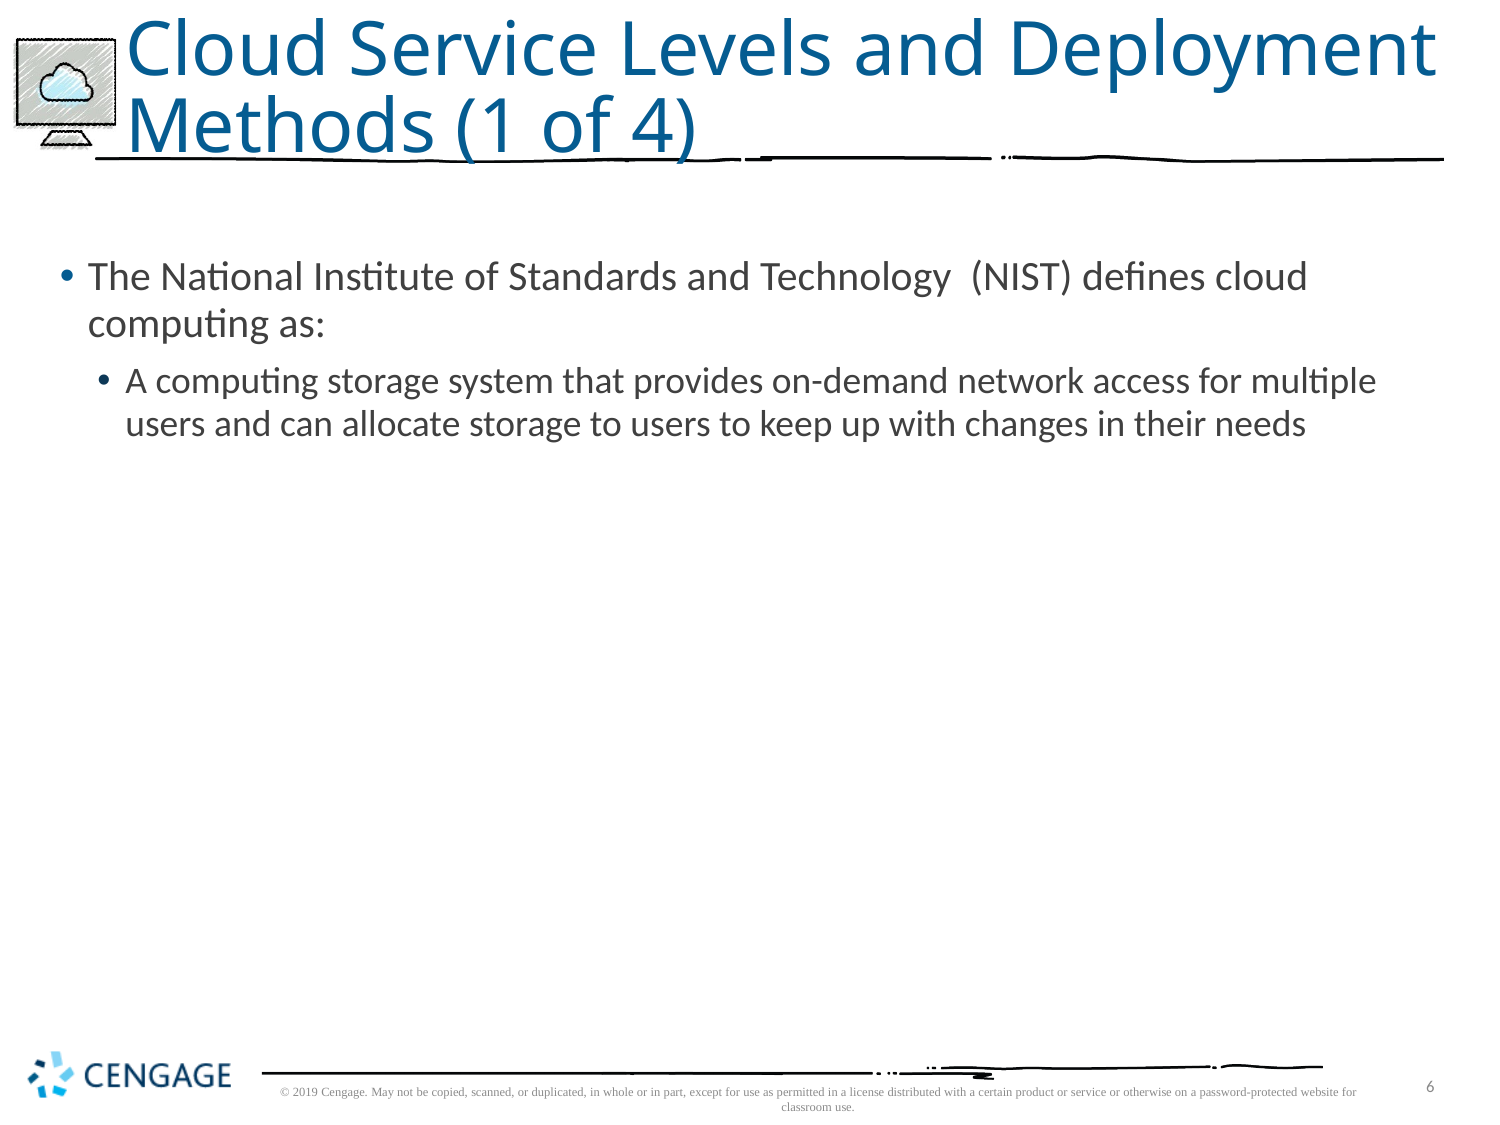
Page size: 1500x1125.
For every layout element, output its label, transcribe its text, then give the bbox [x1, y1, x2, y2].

picture [95, 155, 125, 163]
footer © 2019 Cengage. May not be copied, scanned, or duplicated, in whole or in part, except for use as permitted in a license distributed with a certain product or service or otherwise on a password-protected website for classroom use. [261, 1079, 1375, 1120]
title Cloud Service Levels and Deployment Methods (1 of 4) [125, 13, 1442, 169]
picture [7, 1037, 244, 1111]
list The National Institute of Standards and Technology (NIST) defines cloud computing as: A computing storage system that provides on-demand network access for multiple users and can allocate storage to users to keep up with changes in their needs [59, 252, 1441, 490]
picture [261, 1064, 1323, 1079]
picture [12, 36, 117, 151]
